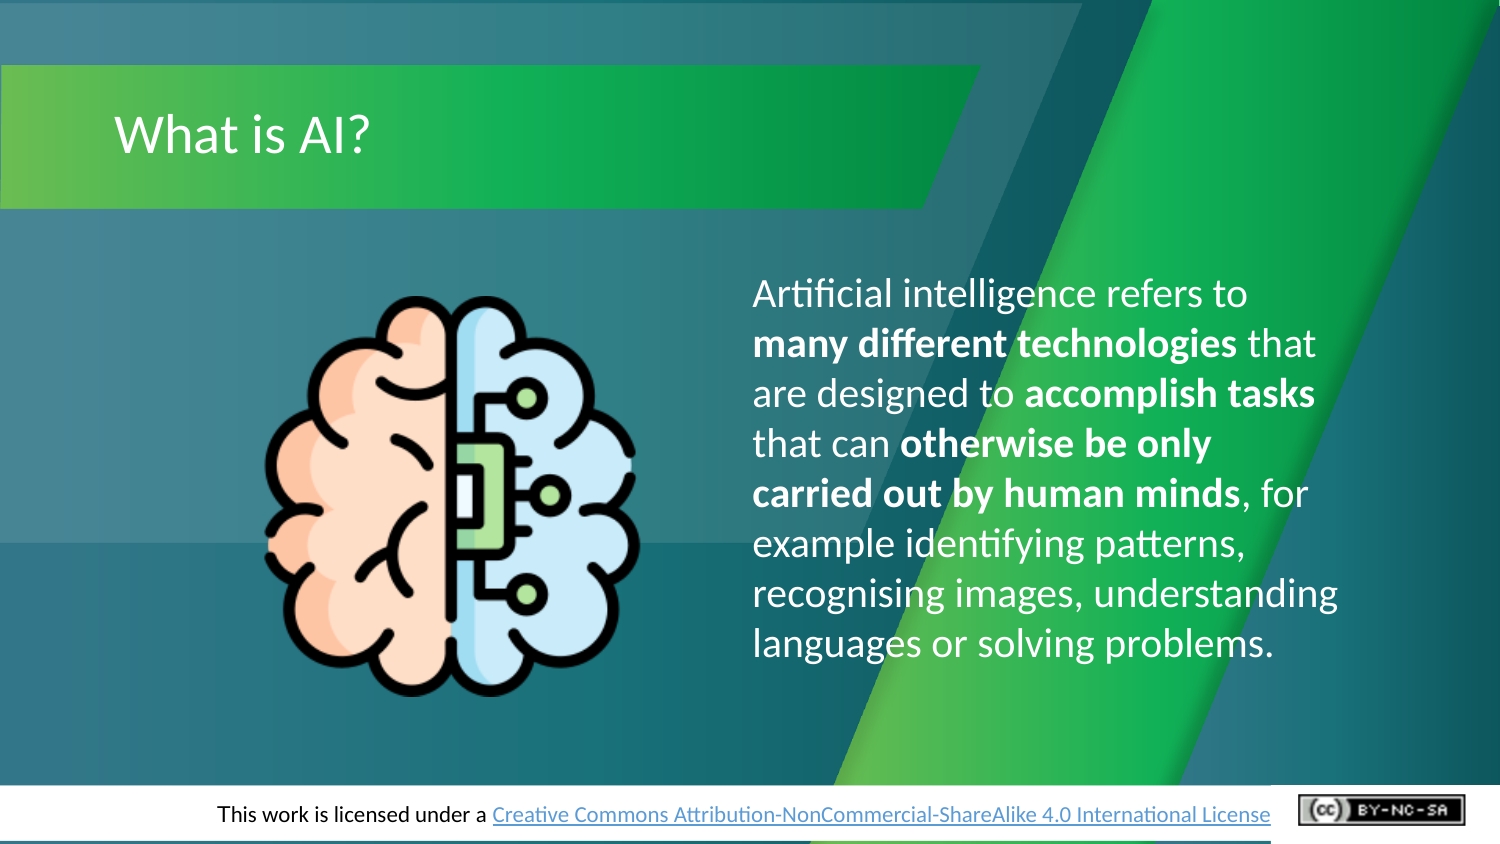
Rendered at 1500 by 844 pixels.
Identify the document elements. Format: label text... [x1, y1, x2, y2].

text_box Artificial intelligence refers to many different technologies that are designed to accomplish tasks that can otherwise be only carried out by human minds, for example identifying patterns, recognising images, understanding languages or solving problems. [737, 258, 1358, 724]
picture [0, 0, 1500, 844]
title What is AI? [103, 70, 919, 201]
text_box This work is licensed under a Creative Commons Attribution-NonCommercial-ShareAlike 4.0 International License [0, 785, 1268, 841]
